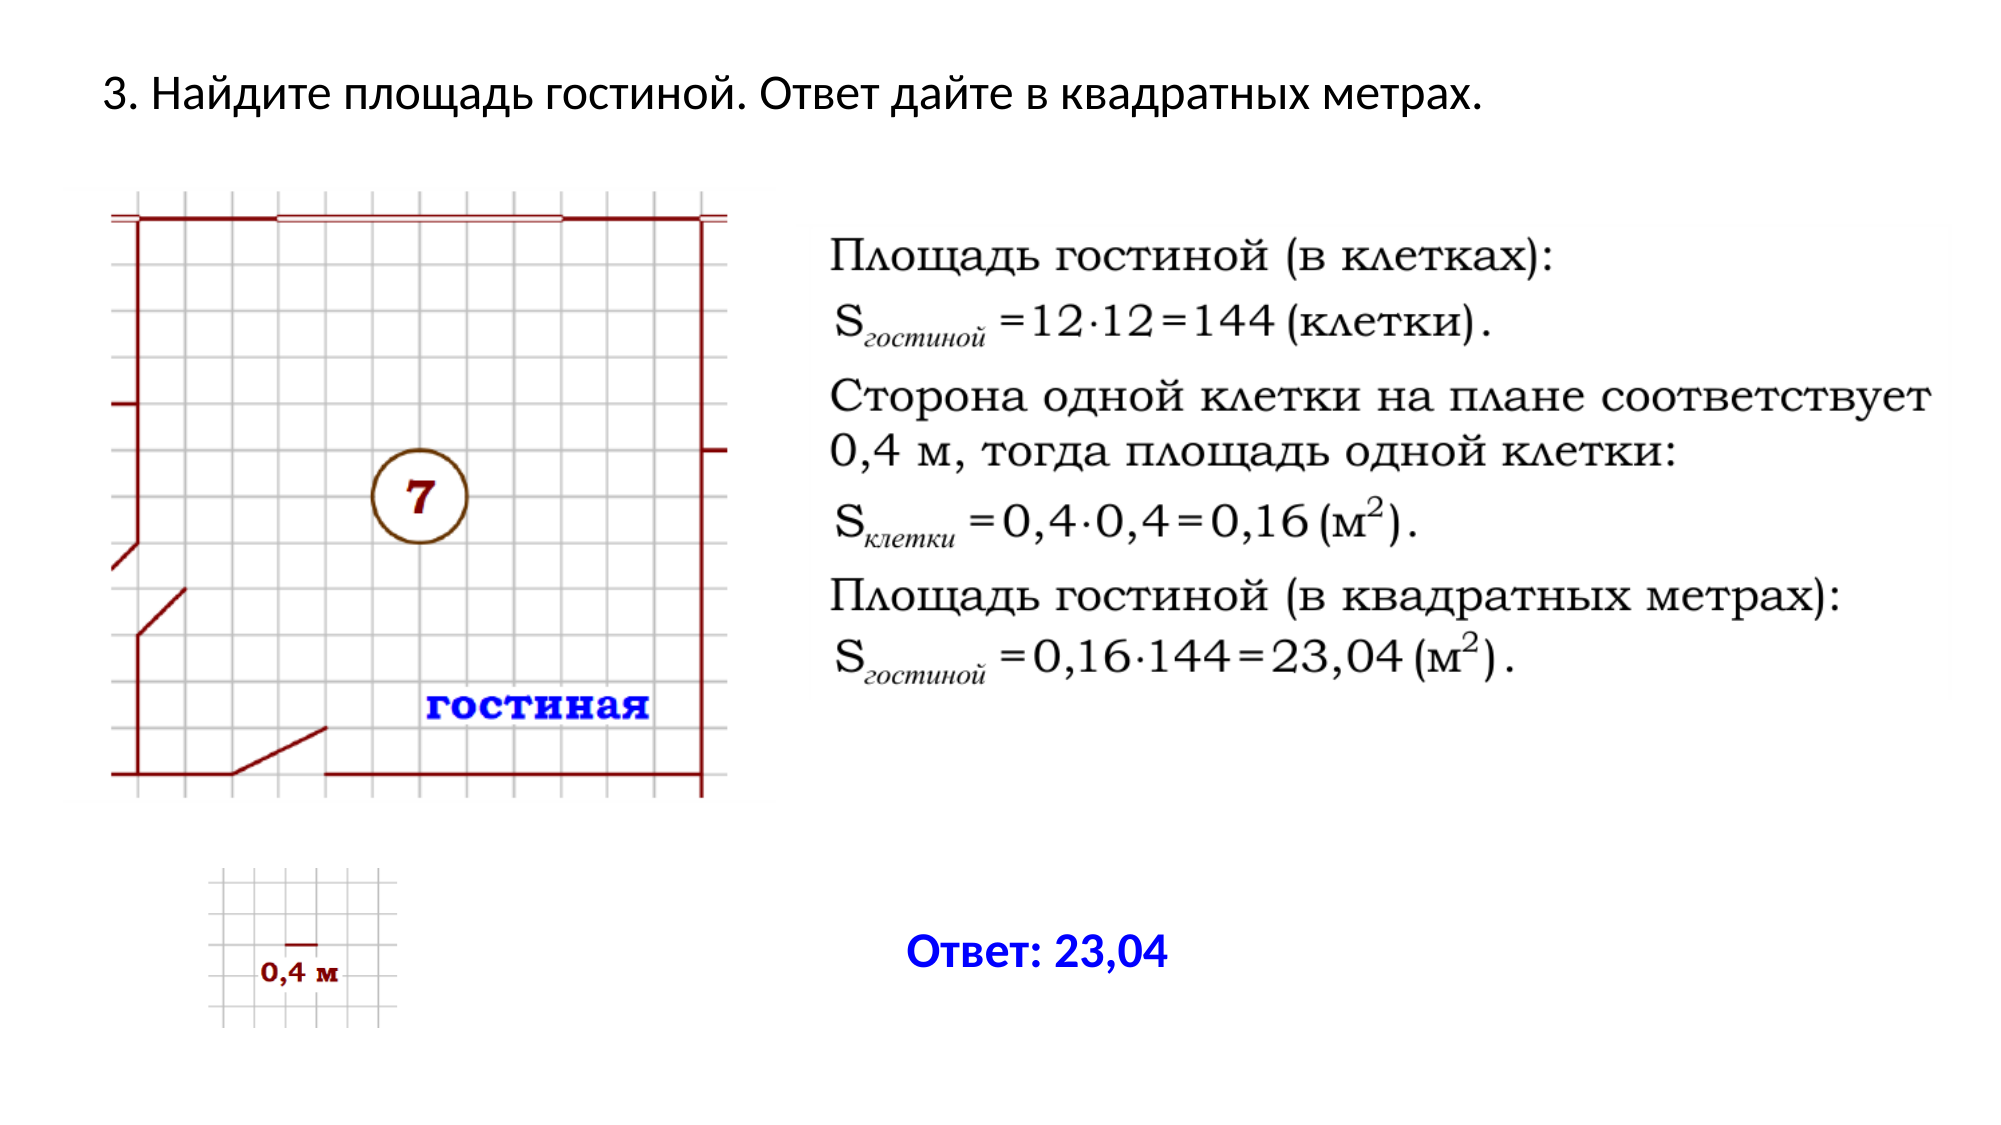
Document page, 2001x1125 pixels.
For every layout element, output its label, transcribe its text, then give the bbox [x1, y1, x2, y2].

picture [63, 176, 776, 820]
picture [208, 868, 398, 1028]
text_box Ответ: 23,04 [891, 909, 1892, 985]
picture [796, 214, 1961, 700]
text_box 3. Найдите площадь гостиной. Ответ дайте в квадратных метрах. [87, 51, 1704, 127]
